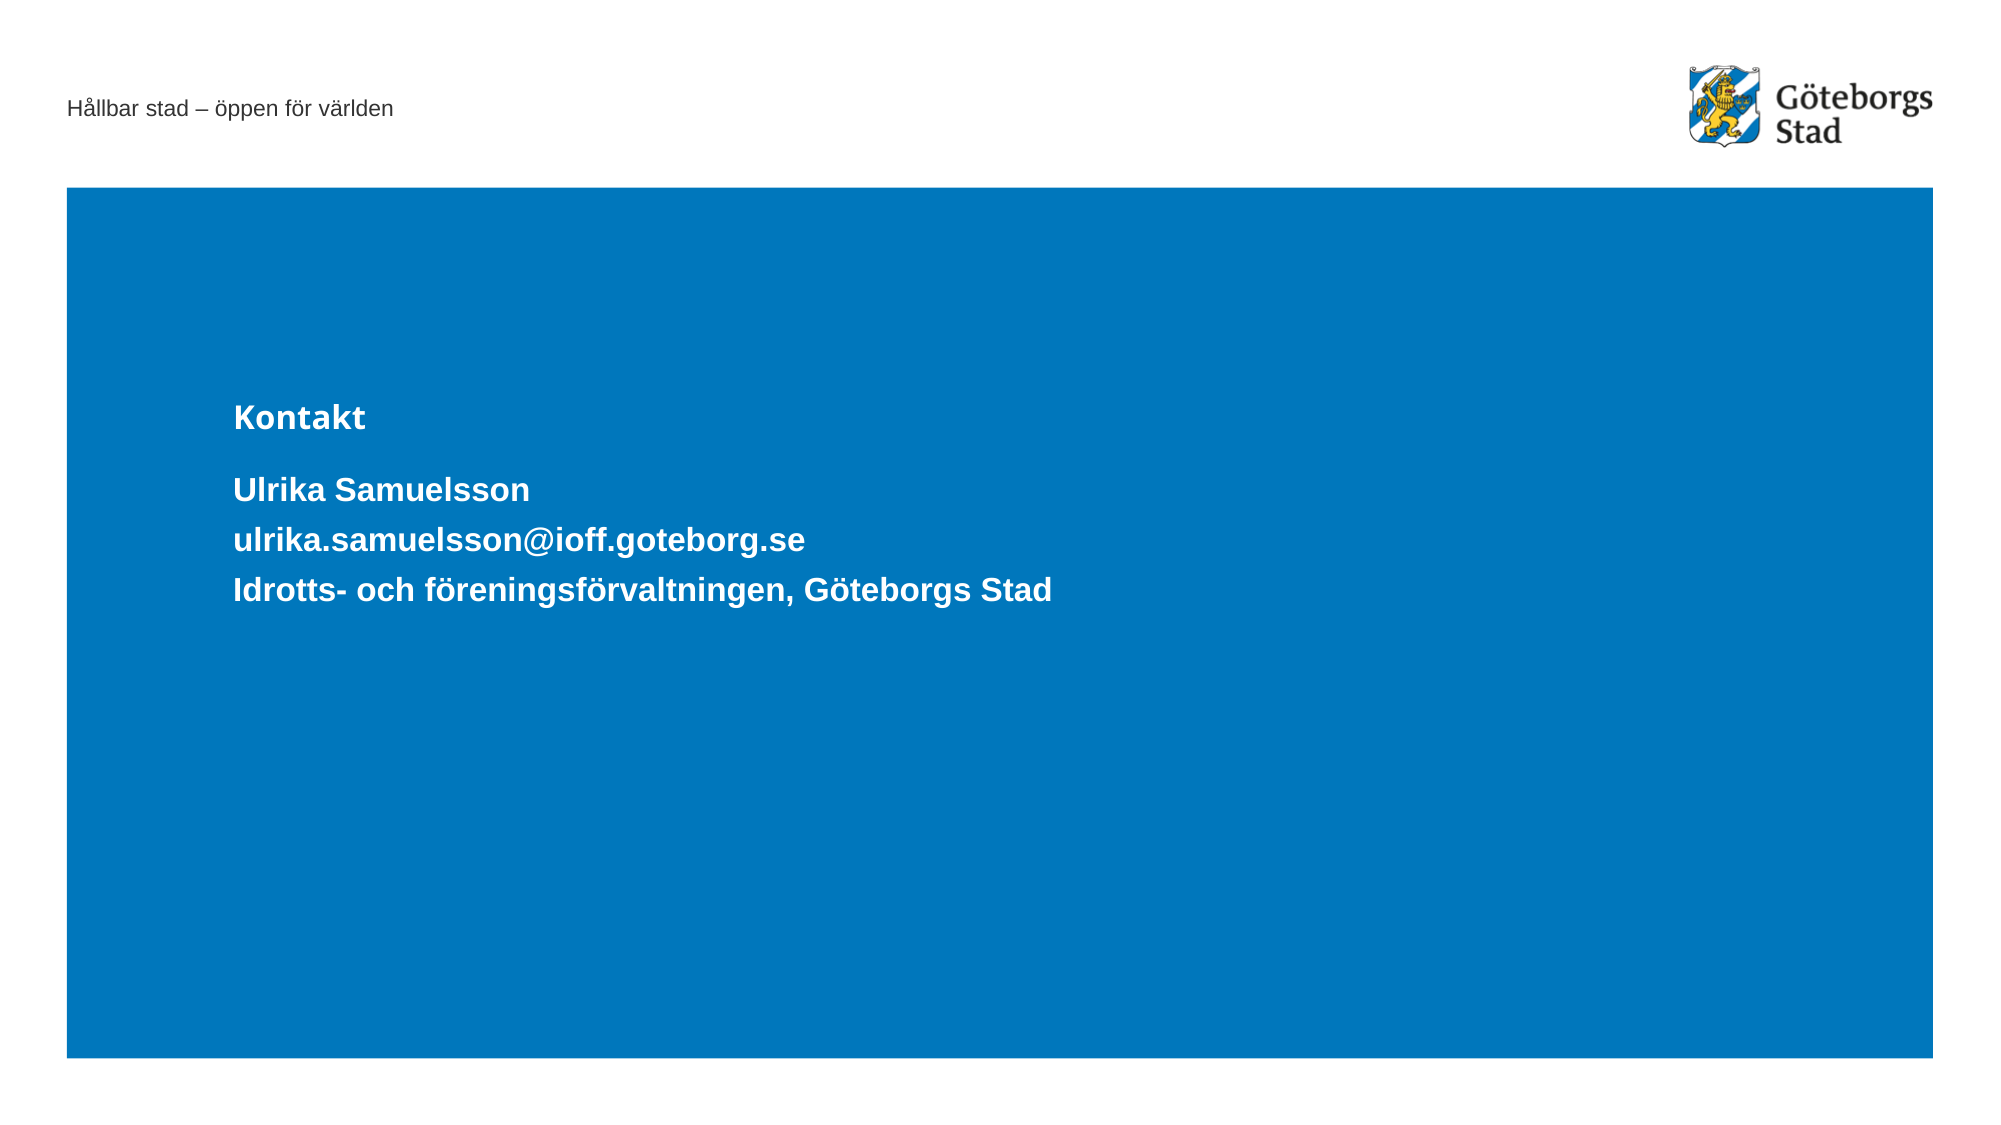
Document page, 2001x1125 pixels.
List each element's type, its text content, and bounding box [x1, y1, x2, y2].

list Ulrika Samuelsson ulrika.samuelsson@ioff.goteborg.se Idrotts- och föreningsförvaltningen, Göteborgs Stad [233, 464, 1242, 952]
picture [1689, 65, 1933, 148]
title Kontakt [233, 393, 1242, 445]
